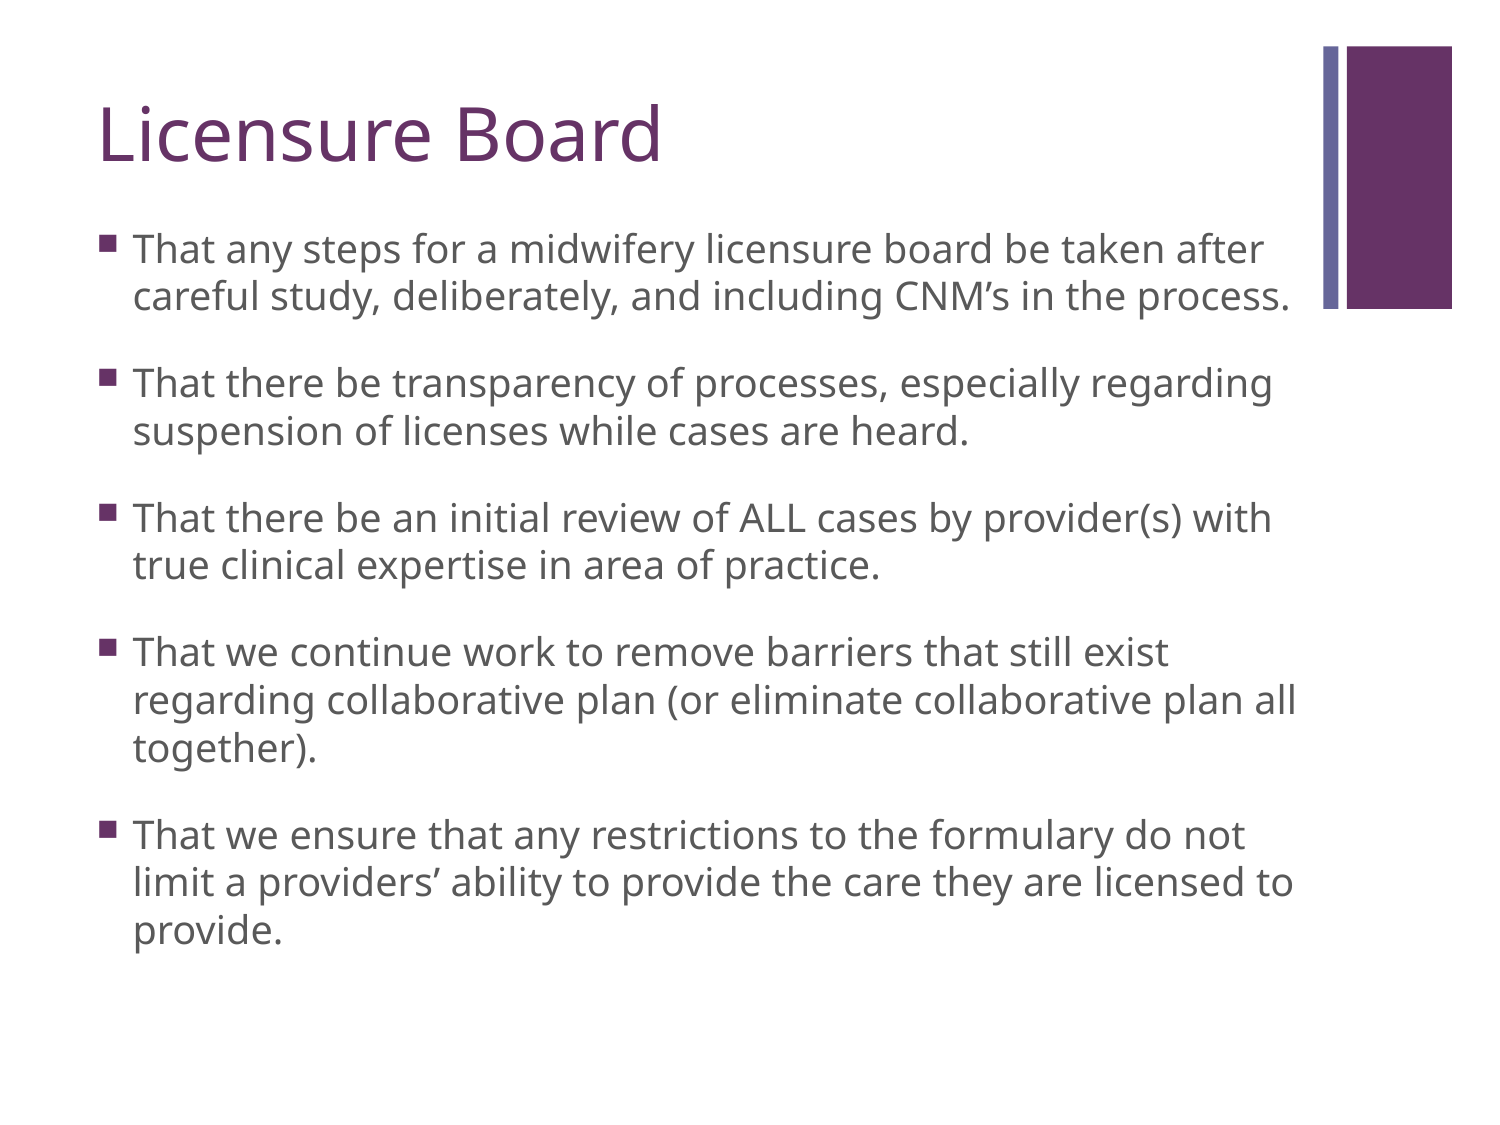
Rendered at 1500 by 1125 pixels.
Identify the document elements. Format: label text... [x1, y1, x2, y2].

list That any steps for a midwifery licensure board be taken after careful study, deliberately, and including CNM’s in the process. That there be transparency of processes, especially regarding suspension of licenses while cases are heard. That there be an initial review of ALL cases by provider(s) with true clinical expertise in area of practice. That we continue work to remove barriers that still exist regarding collaborative plan (or eliminate collaborative plan all together). That we ensure that any restrictions to the formulary do not limit a providers’ ability to provide the care they are licensed to provide. [81, 215, 1322, 1006]
title Licensure Board [81, 79, 1322, 215]
